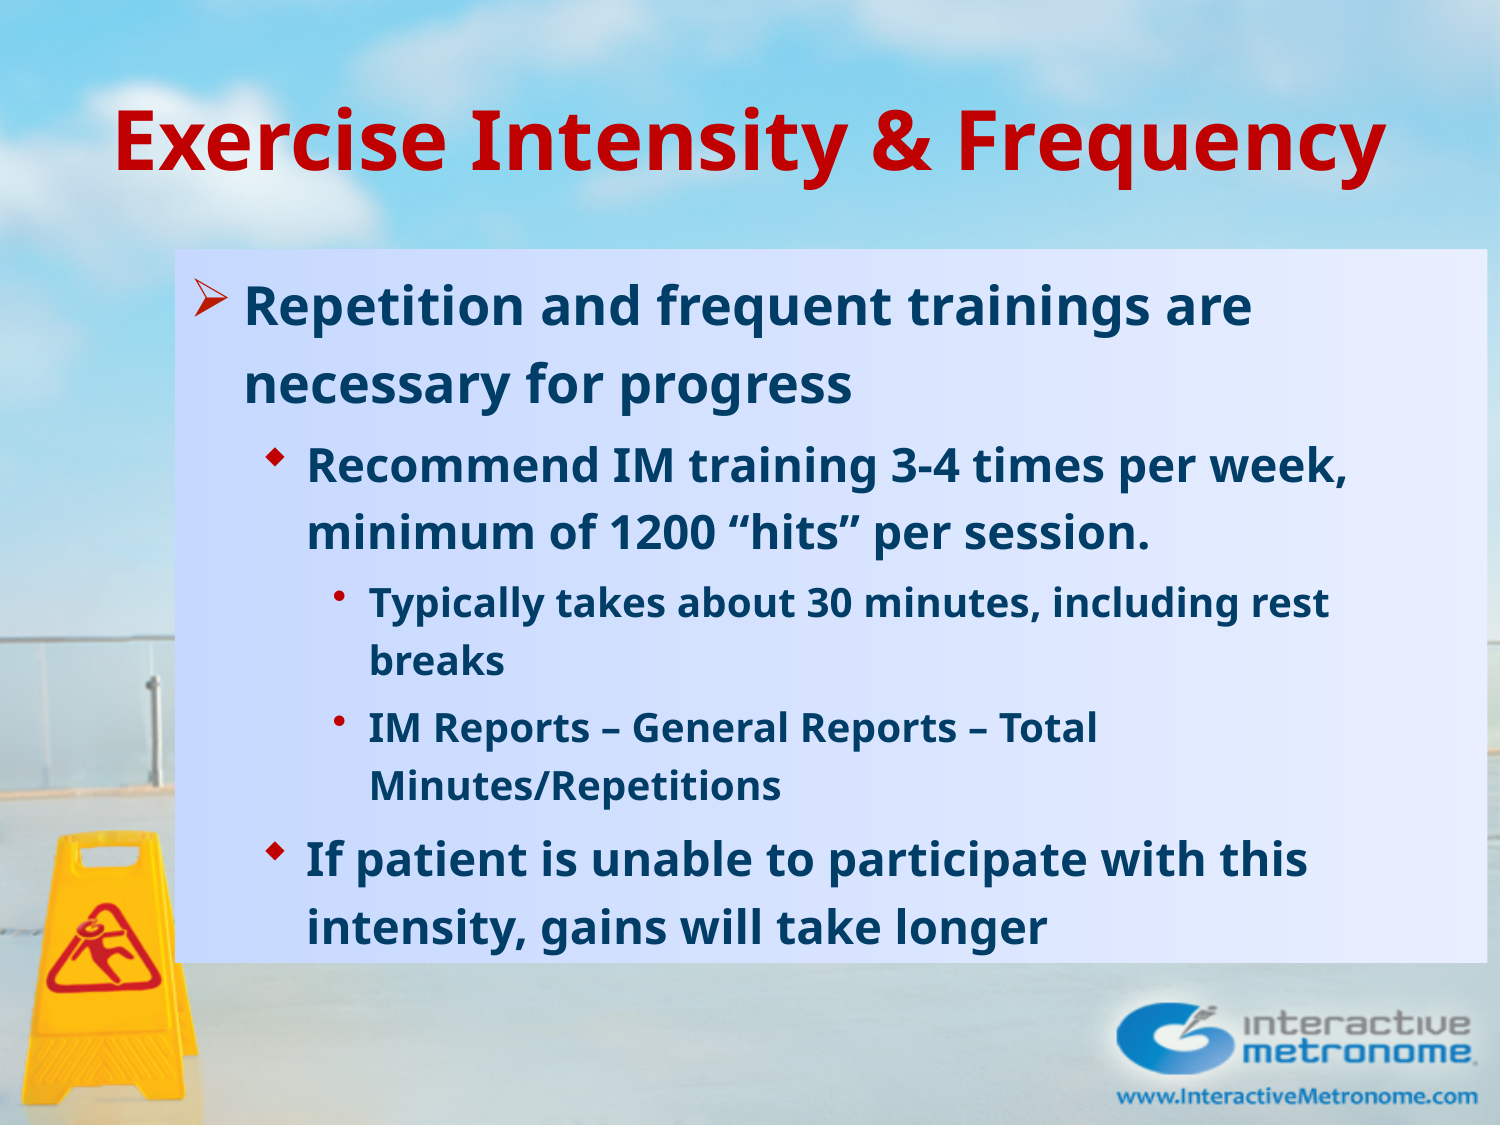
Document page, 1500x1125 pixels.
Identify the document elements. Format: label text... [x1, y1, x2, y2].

title Exercise Intensity & Frequency [24, 37, 1476, 238]
picture [0, 0, 1500, 1125]
list Repetition and frequent trainings are necessary for progress Recommend IM training 3-4 times per week, minimum of 1200 “hits” per session. Typically takes about 30 minutes, including rest breaks IM Reports – General Reports – Total Minutes/Repetitions If patient is unable to participate with this intensity, gains will take longer [174, 249, 1488, 963]
